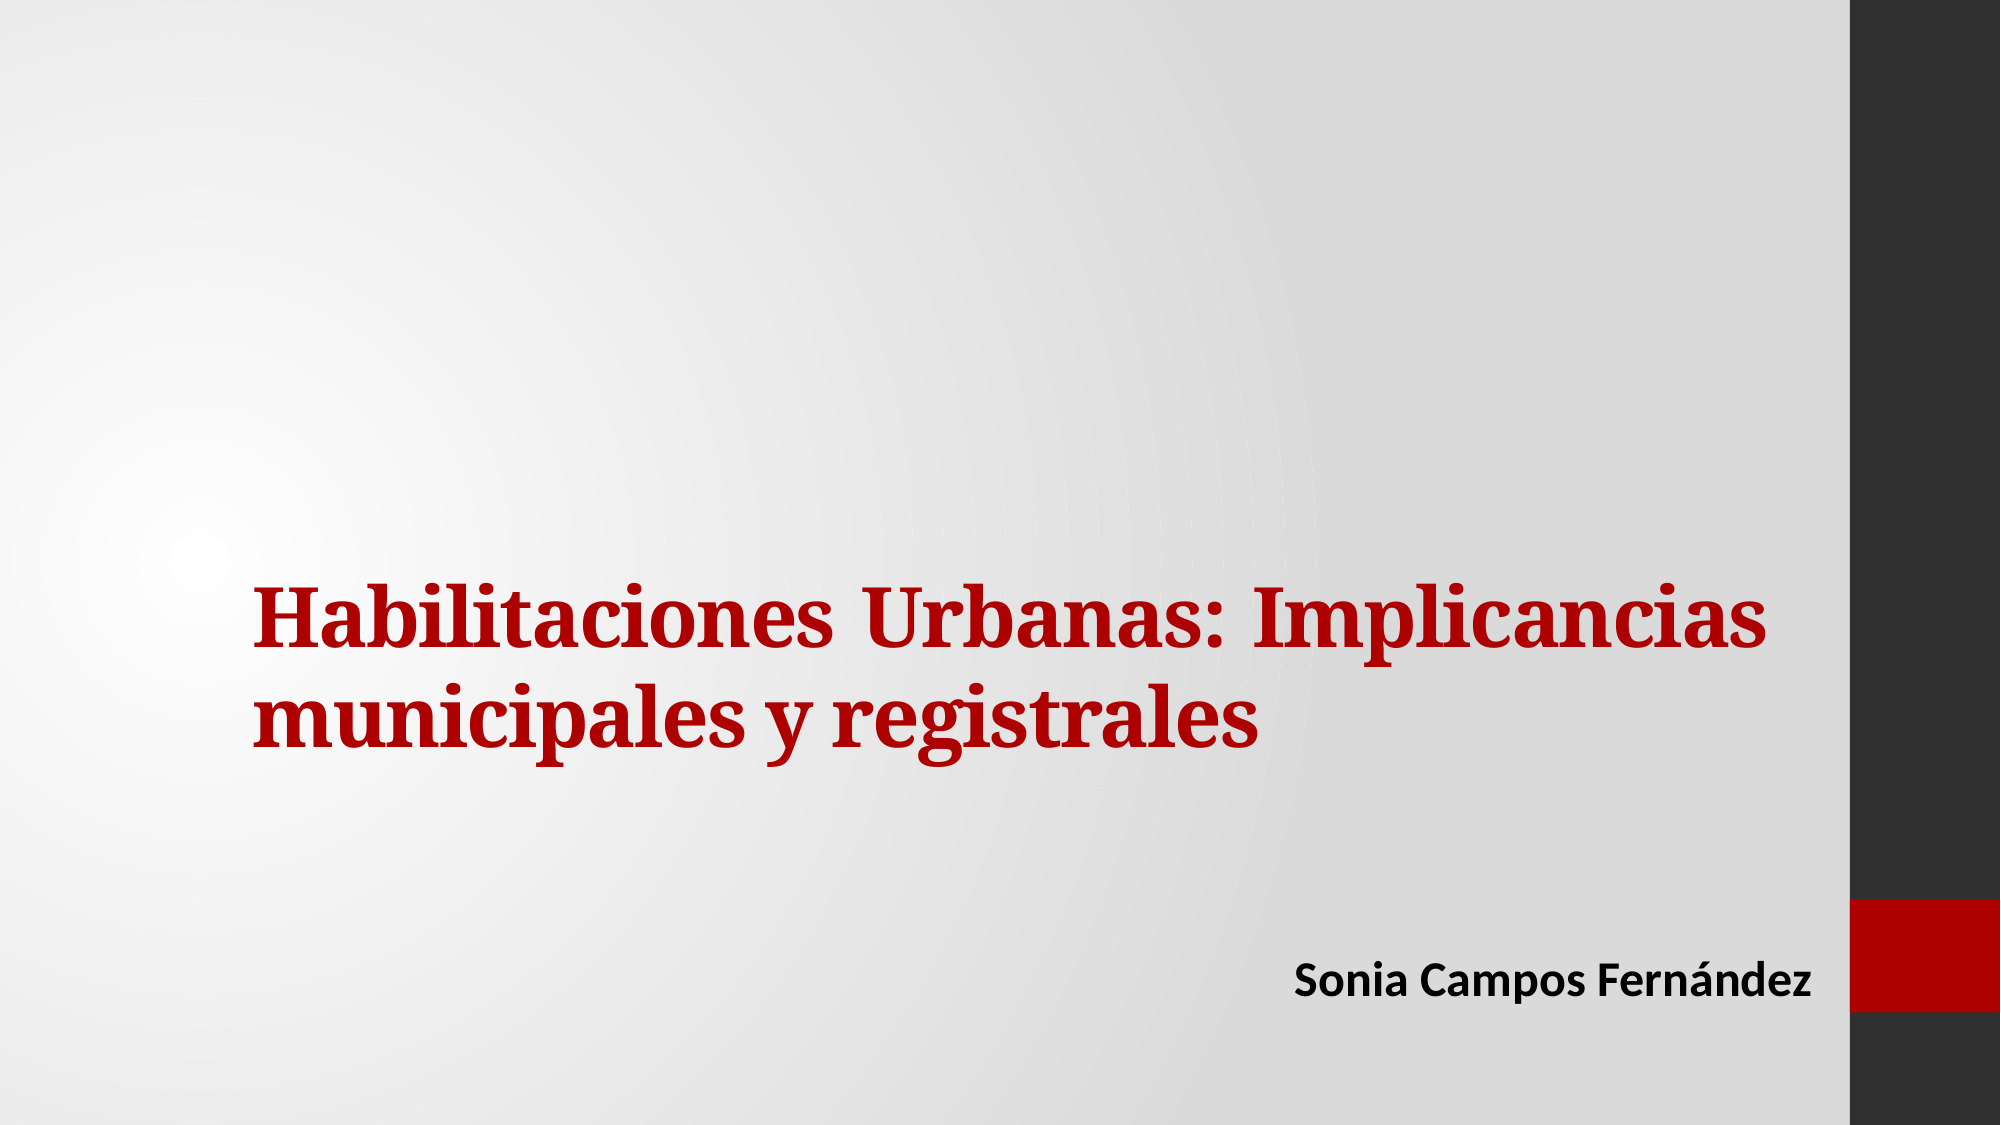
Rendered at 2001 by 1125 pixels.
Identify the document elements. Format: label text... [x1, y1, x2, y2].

text_box Sonia Campos Fernández [422, 939, 1827, 1015]
title Habilitaciones Urbanas: Implicancias municipales y registrales [237, 326, 1784, 772]
